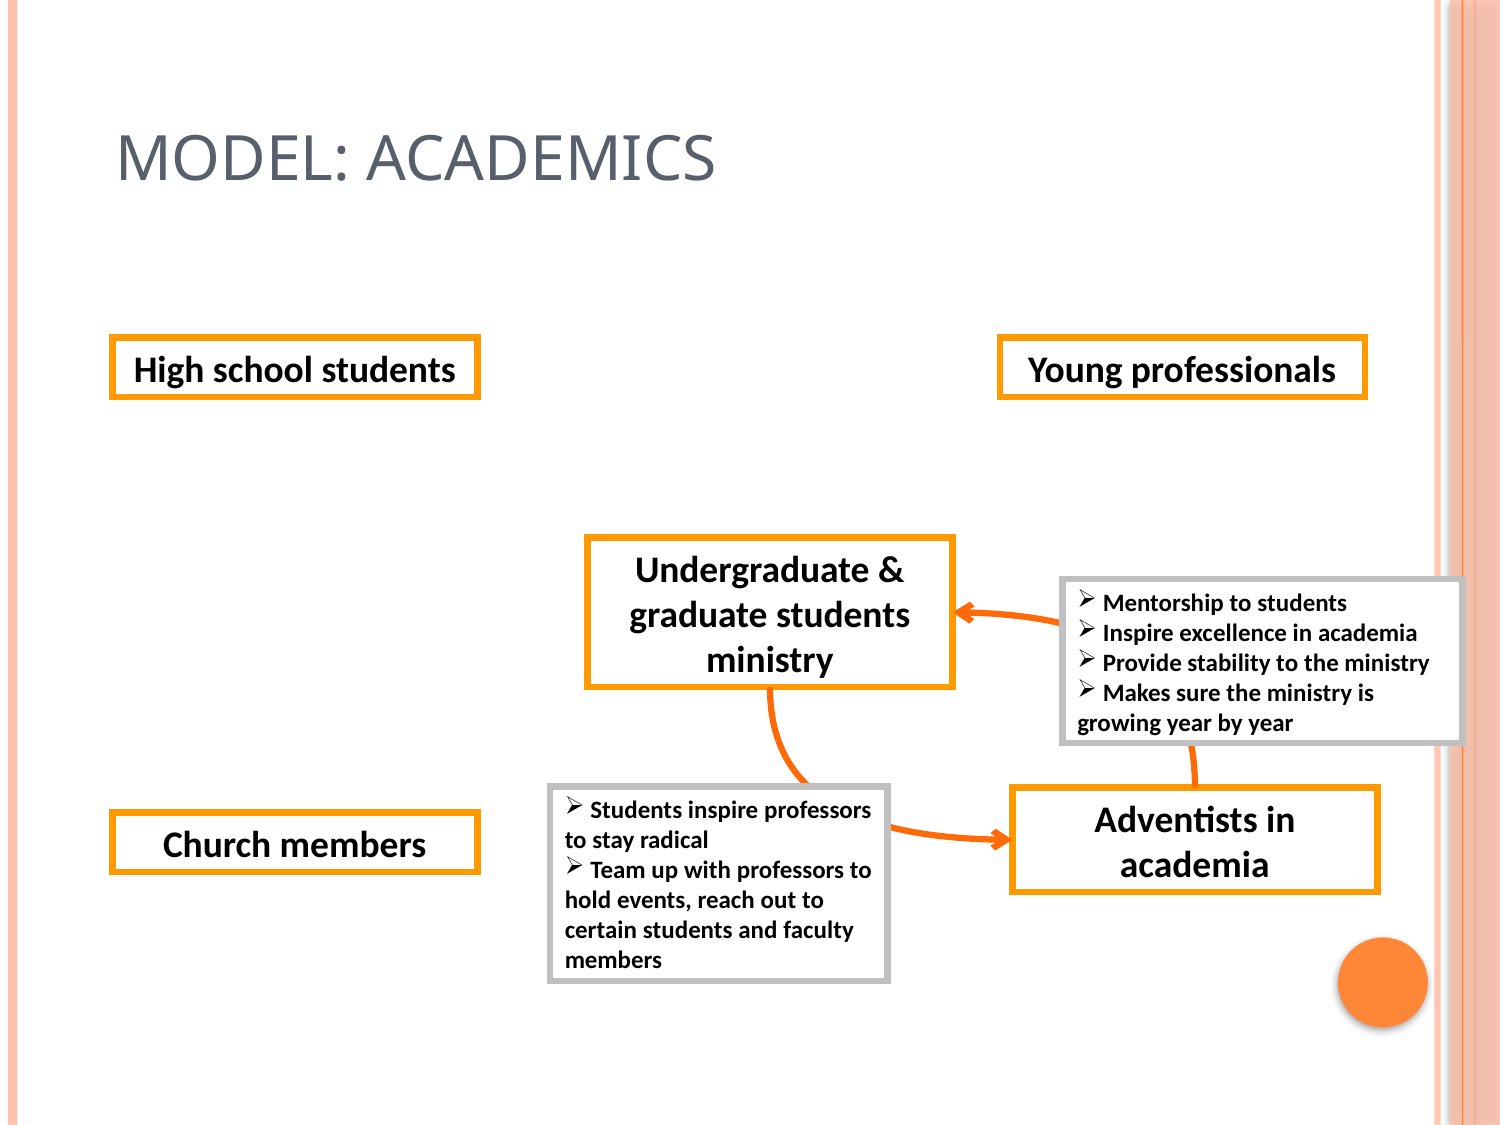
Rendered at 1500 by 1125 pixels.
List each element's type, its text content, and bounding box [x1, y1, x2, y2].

title Model: Academics [100, 37, 1438, 200]
text_box Undergraduate & graduate students ministry [587, 537, 953, 688]
text_box Students inspire professors to stay radical Team up with professors to hold events, reach out to certain students and faculty members [549, 786, 888, 981]
text_box Adventists in academia [1012, 787, 1378, 893]
text_box Young professionals [999, 337, 1365, 398]
text_box High school students [112, 337, 478, 398]
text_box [817, 645, 966, 890]
text_box Mentorship to students Inspire excellence in academia Provide stability to the ministry Makes sure the ministry is growing year by year [1160, 578, 1463, 744]
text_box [987, 579, 1161, 824]
text_box Church members [112, 812, 478, 873]
